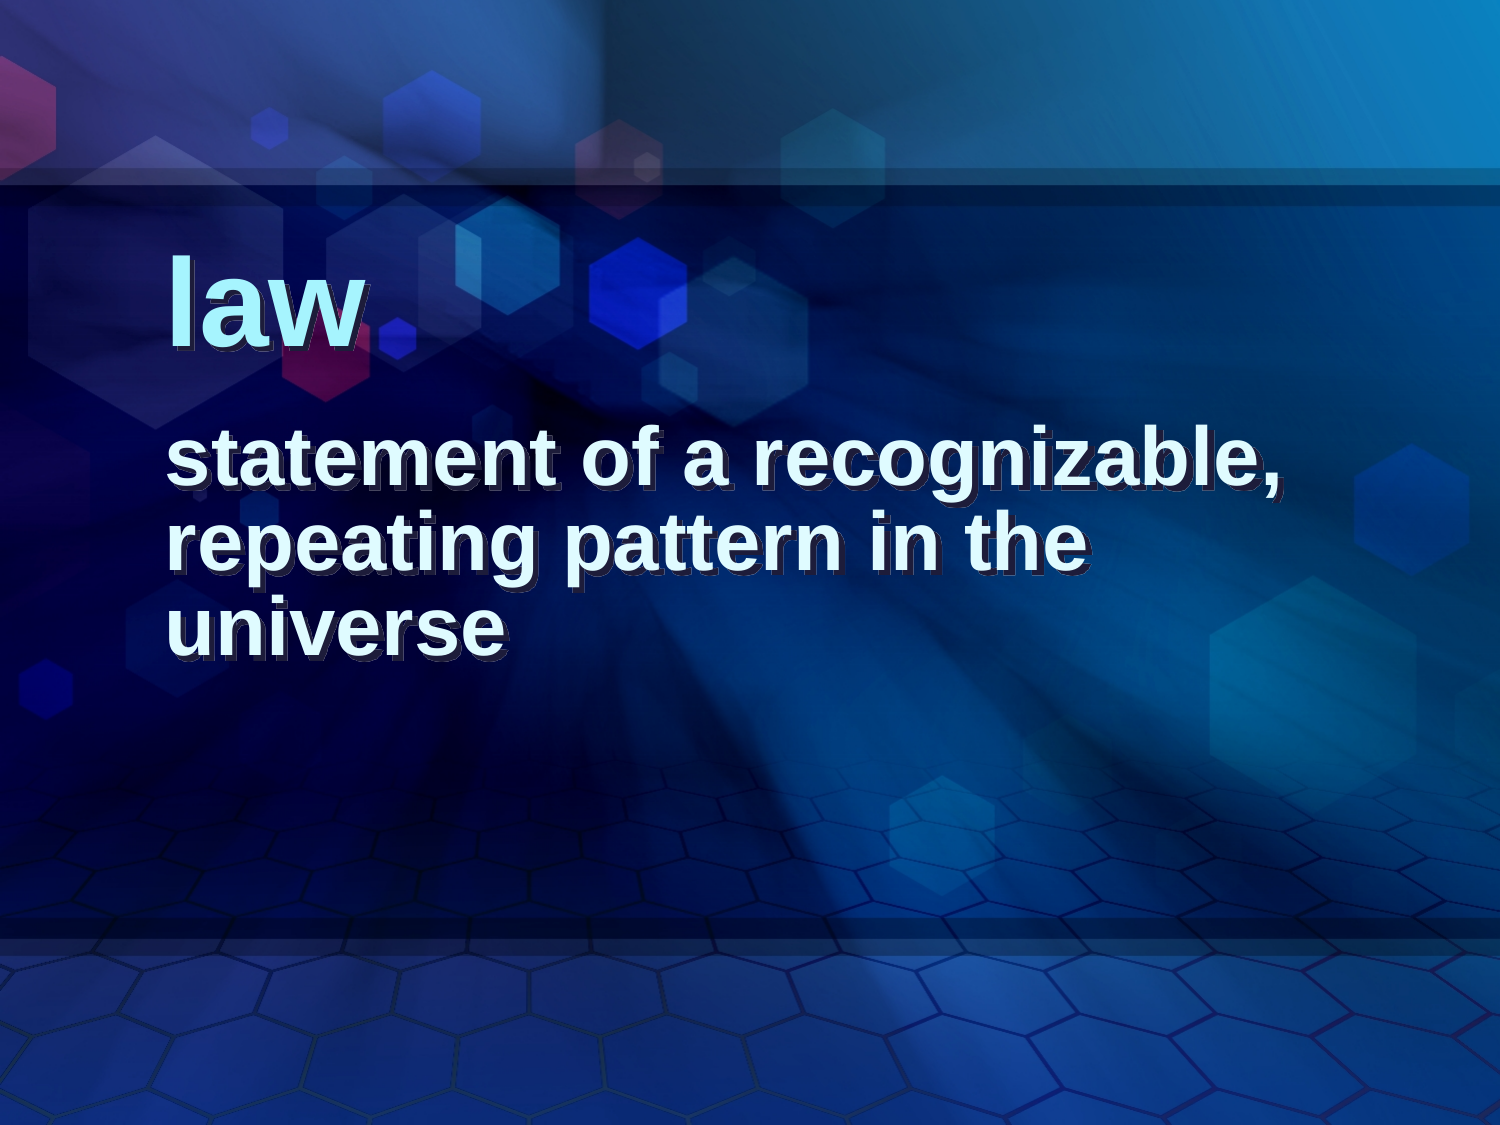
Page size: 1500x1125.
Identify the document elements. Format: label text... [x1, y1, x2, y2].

picture [0, 0, 1500, 1125]
text_box law [149, 237, 1350, 380]
text_box statement of a recognizable, repeating pattern in the universe [149, 410, 1350, 681]
